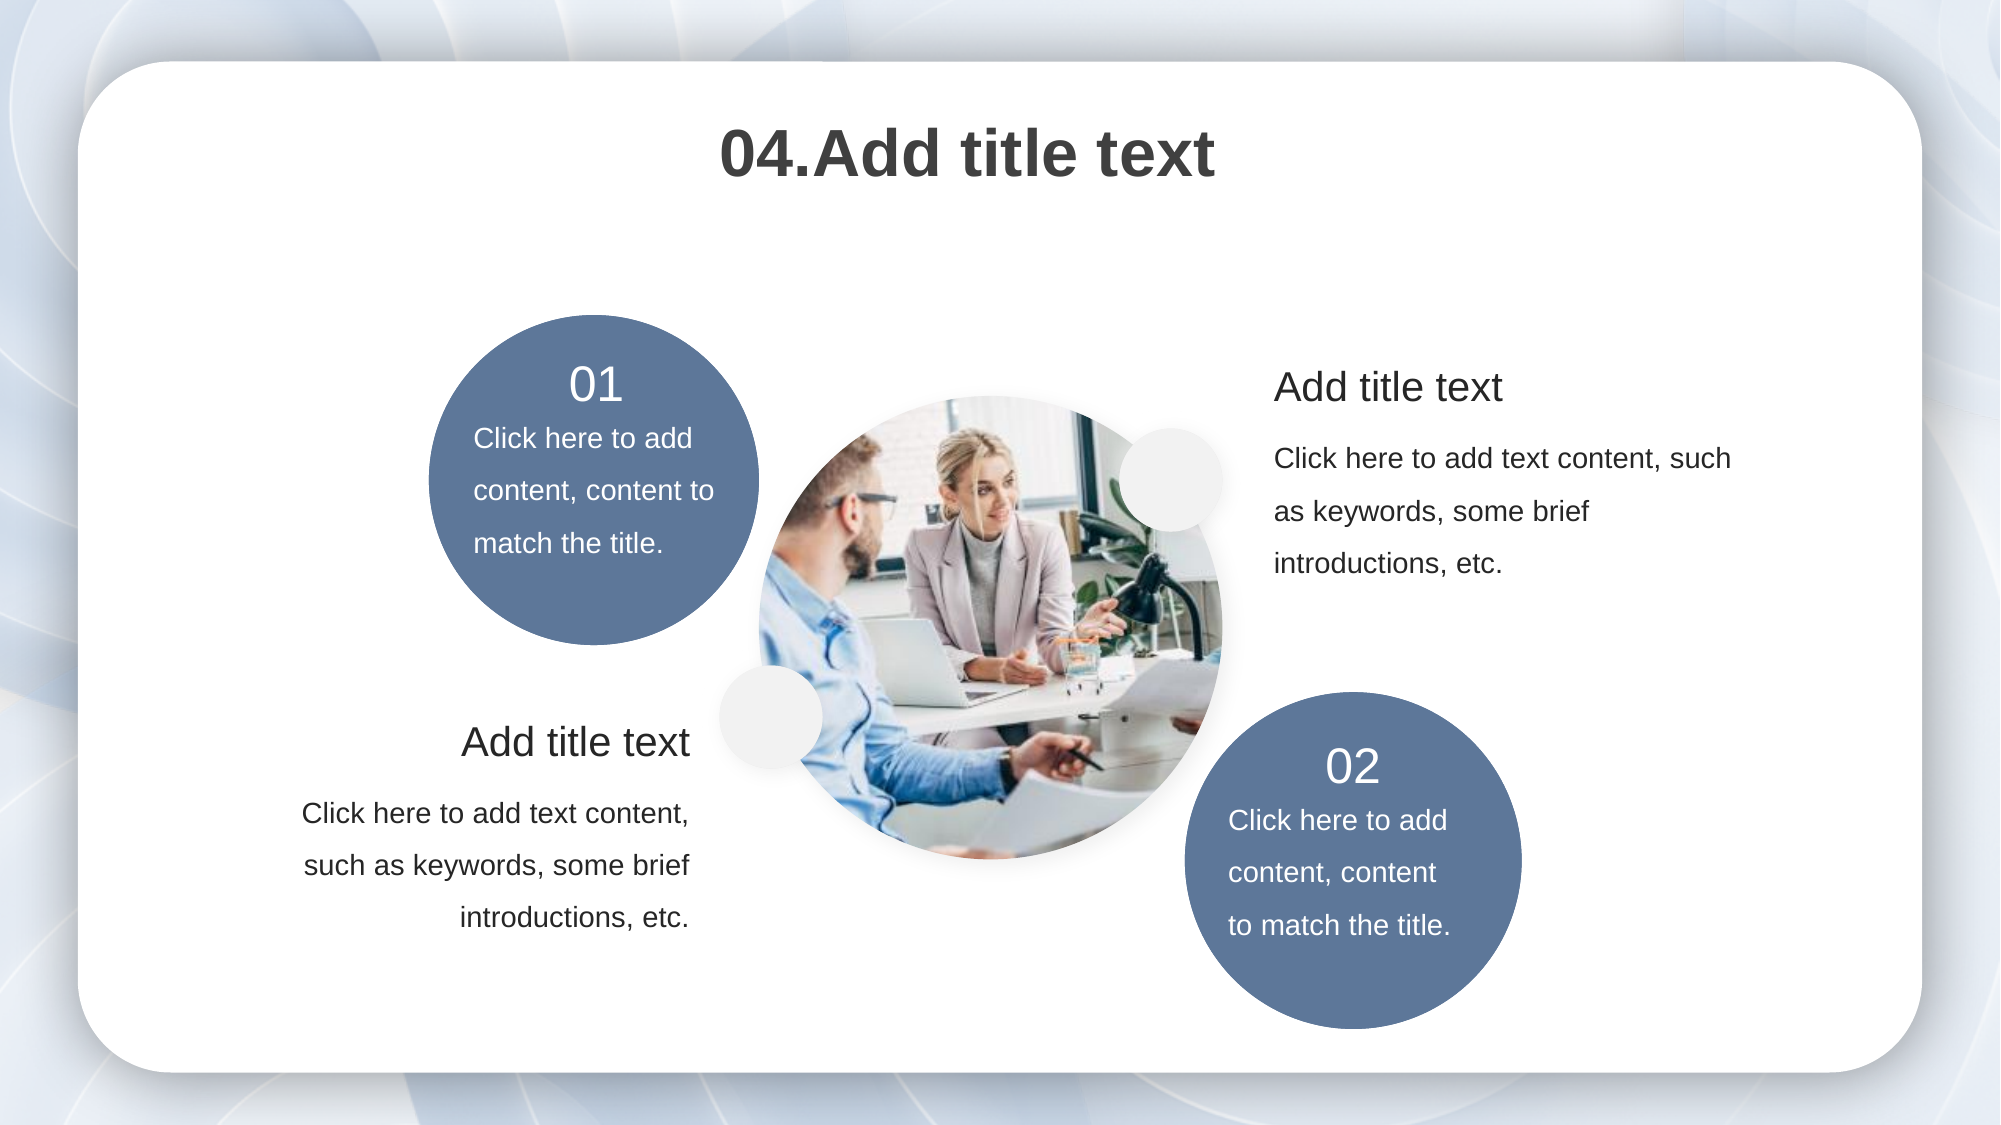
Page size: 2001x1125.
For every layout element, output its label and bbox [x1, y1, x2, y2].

text_box [226, 692, 705, 937]
text_box [389, 315, 804, 646]
text_box [1119, 428, 1223, 532]
text_box [0, 0, 2000, 1125]
text_box [1146, 692, 1561, 1029]
text_box [719, 665, 823, 769]
text_box [1259, 337, 1769, 583]
